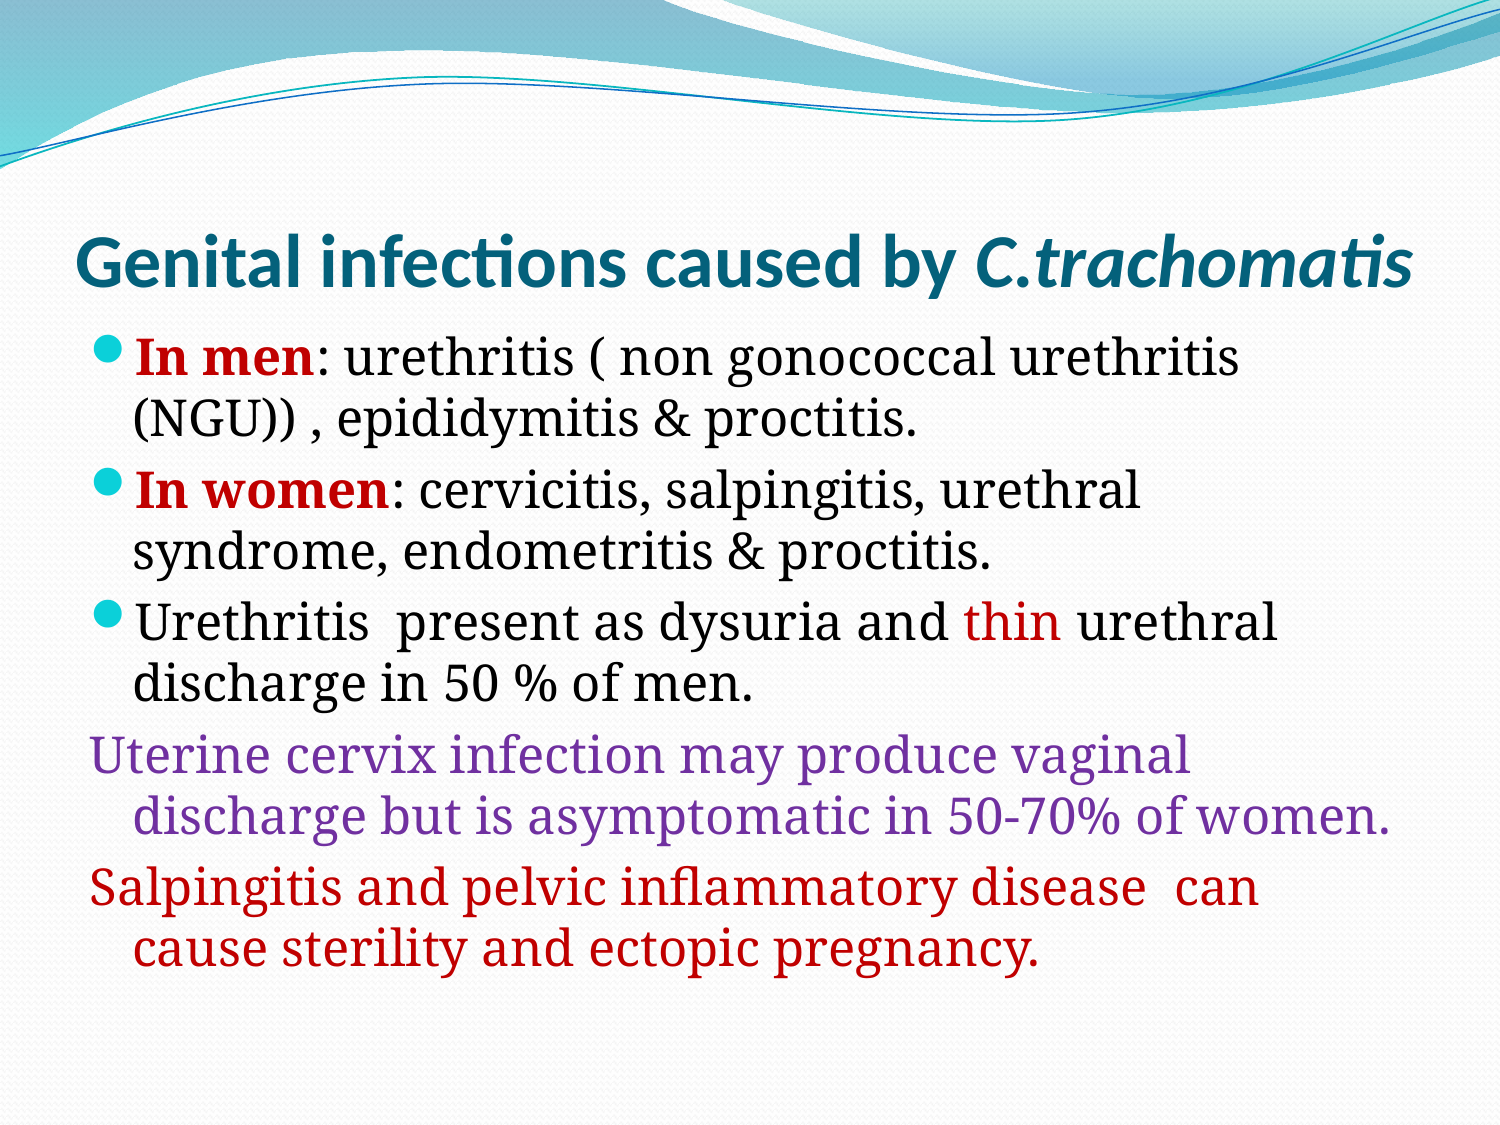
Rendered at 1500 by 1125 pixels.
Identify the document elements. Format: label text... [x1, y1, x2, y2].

list In men: urethritis ( non gonococcal urethritis (NGU)) , epididymitis & proctitis. In women: cervicitis, salpingitis, urethral syndrome, endometritis & proctitis. Urethritis present as dysuria and thin urethral discharge in 50 % of men. Uterine cervix infection may produce vaginal discharge but is asymptomatic in 50-70% of women. Salpingitis and pelvic inflammatory disease can cause sterility and ectopic pregnancy. [75, 317, 1425, 1038]
title Genital infections caused by C.trachomatis [75, 115, 1425, 303]
